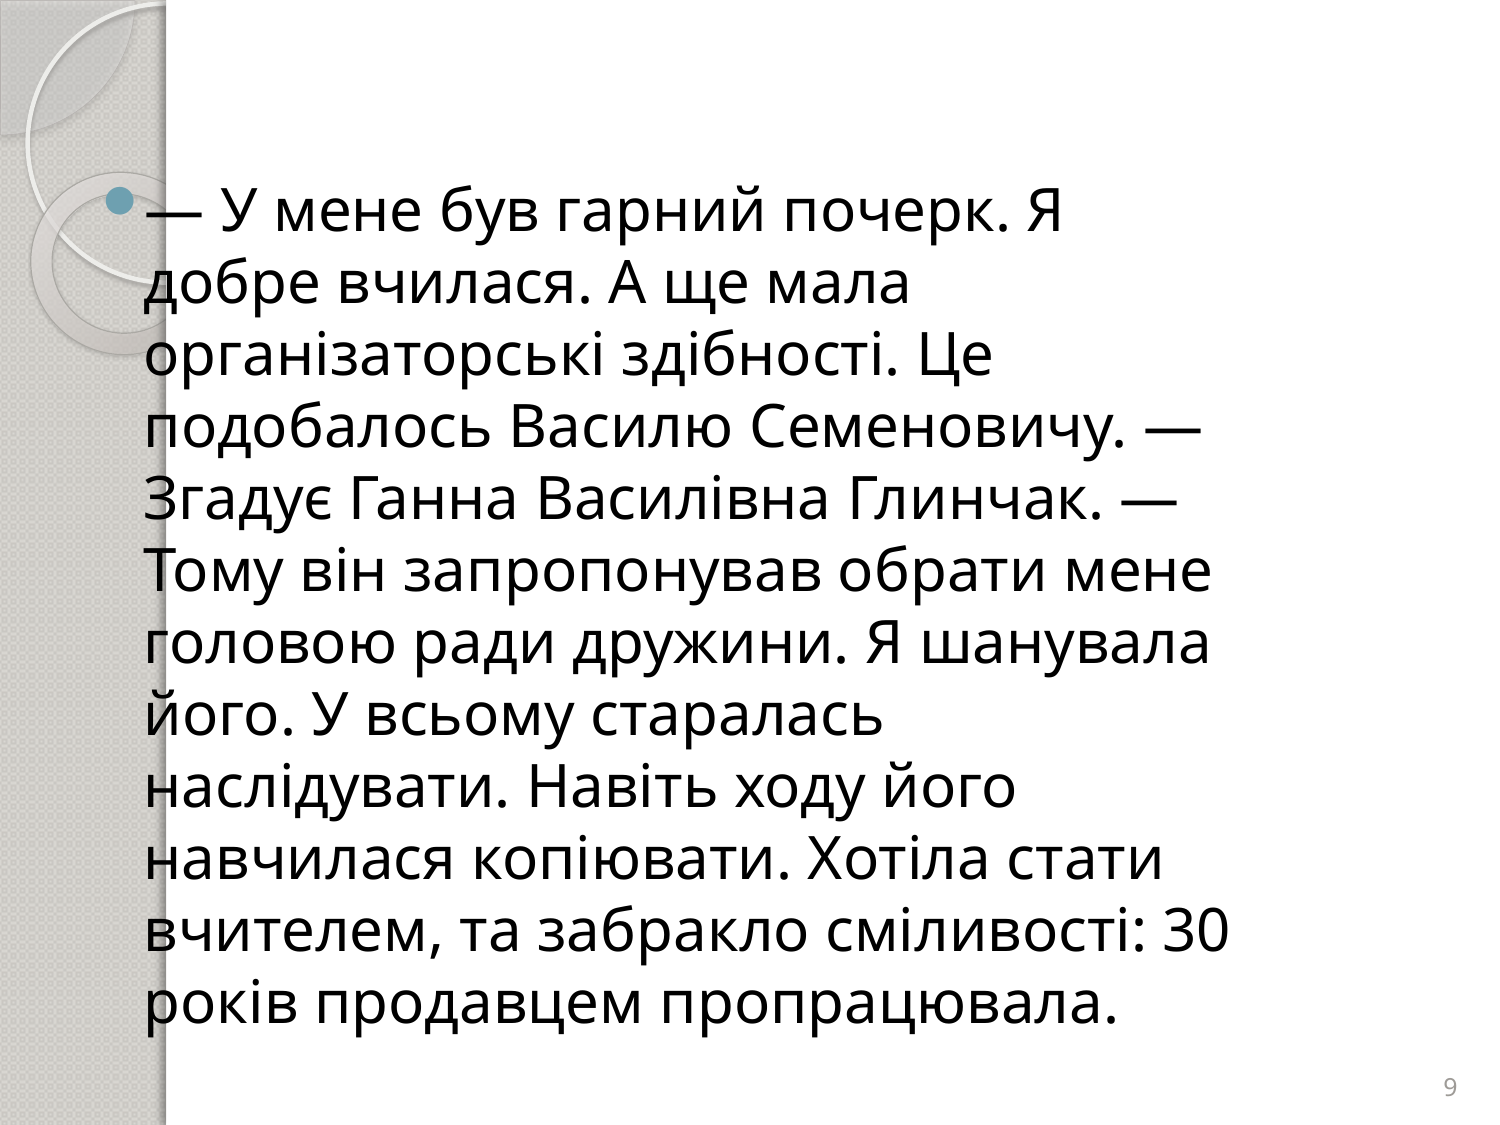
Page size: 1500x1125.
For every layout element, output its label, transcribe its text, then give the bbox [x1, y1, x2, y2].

list — У мене був гарний почерк. Я добре вчилася. А ще мала організаторські здібності. Це подобалось Василю Семеновичу. — Згадує Ганна Василівна Глинчак. — Тому він запропонував обрати мене головою ради дружини. Я шанувала його. У всьому старалась наслідувати. Навіть ходу його навчилася копіювати. Хотіла стати вчителем, та забракло сміливості: 30 років продавцем пропрацювала. [75, 164, 1263, 1059]
slide_number 9 [1413, 1034, 1488, 1113]
title [235, 45, 1466, 233]
